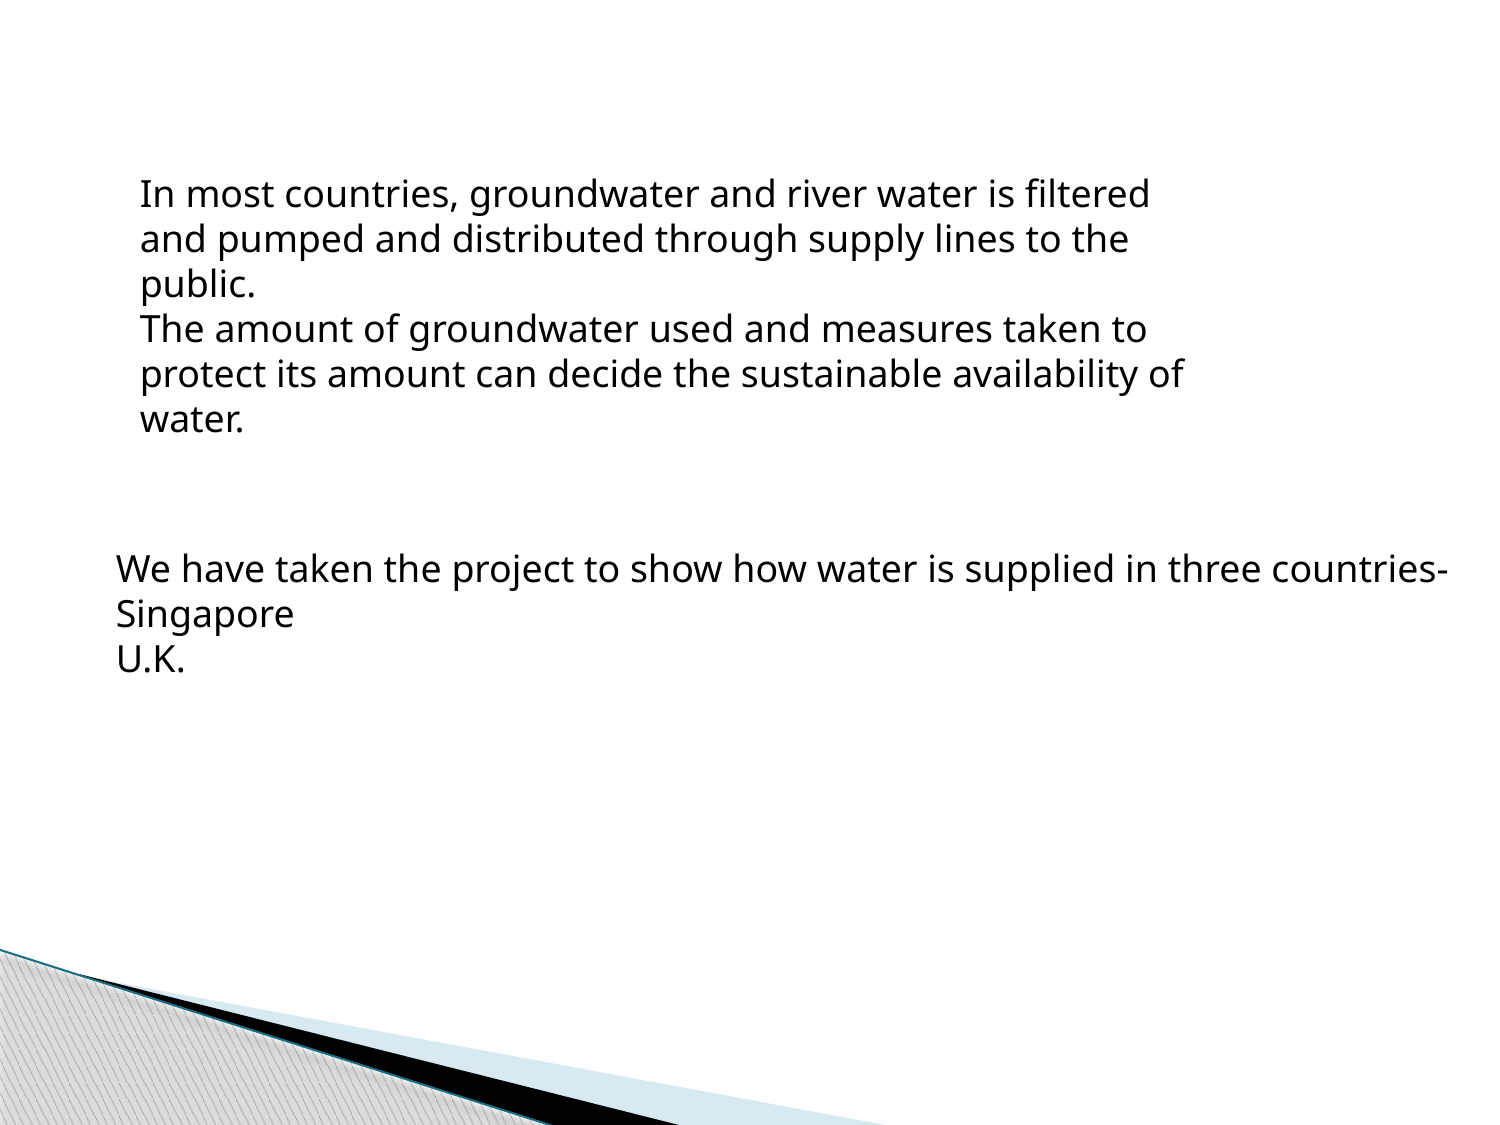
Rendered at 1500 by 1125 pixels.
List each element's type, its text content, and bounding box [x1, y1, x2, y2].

text_box In most countries, groundwater and river water is filtered and pumped and distributed through supply lines to the public. The amount of groundwater used and measures taken to protect its amount can decide the sustainable availability of water. [124, 162, 1238, 448]
text_box We have taken the project to show how water is supplied in three countries- Singapore U.K. [100, 537, 1465, 688]
